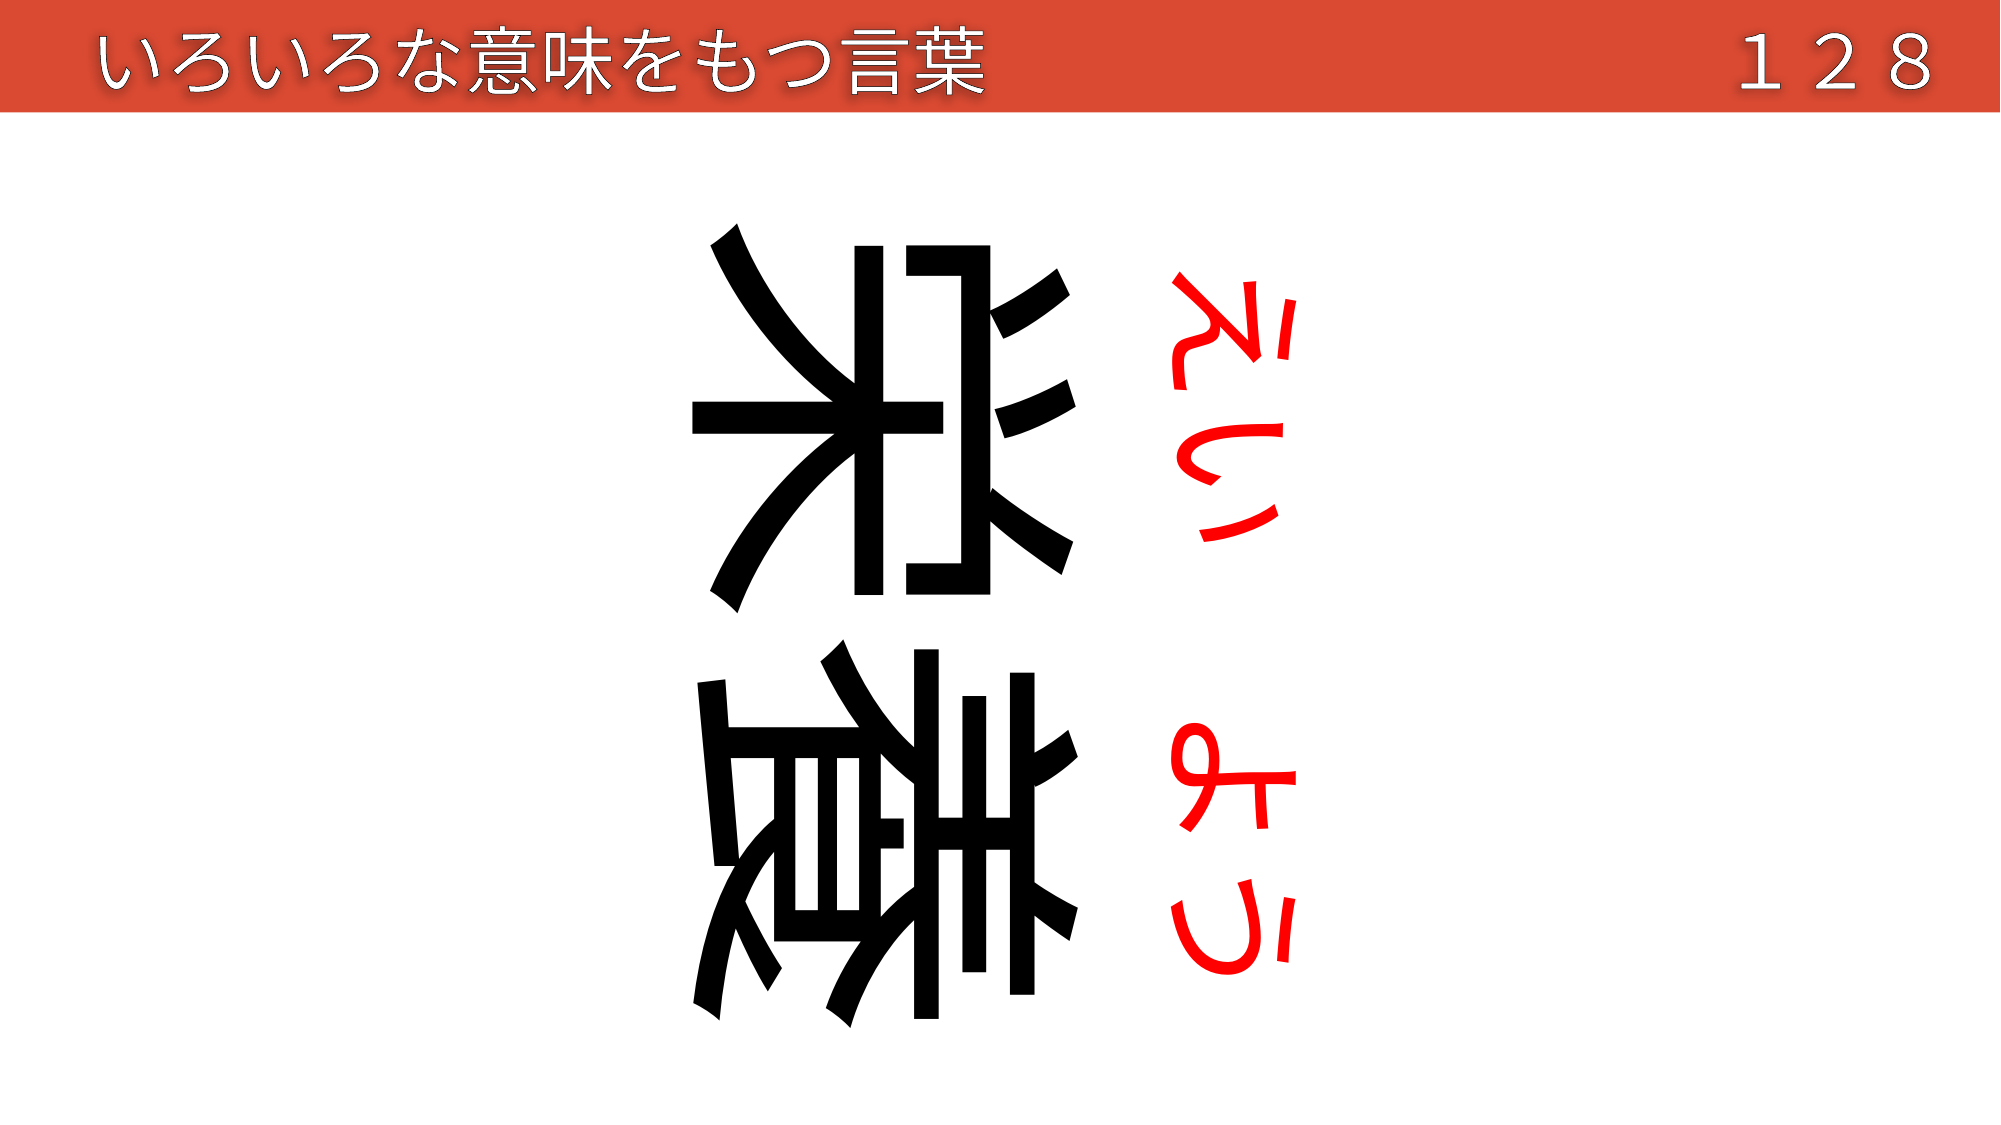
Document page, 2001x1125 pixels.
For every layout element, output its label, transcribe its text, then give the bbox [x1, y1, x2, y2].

text_box いろいろな意味をもつ言葉 [75, 6, 1210, 112]
text_box １２８ [1707, 6, 1963, 112]
text_box [0, 0, 2000, 113]
text_box 栄養 [616, 195, 1152, 1125]
text_box えい よう [1124, 239, 1337, 1012]
